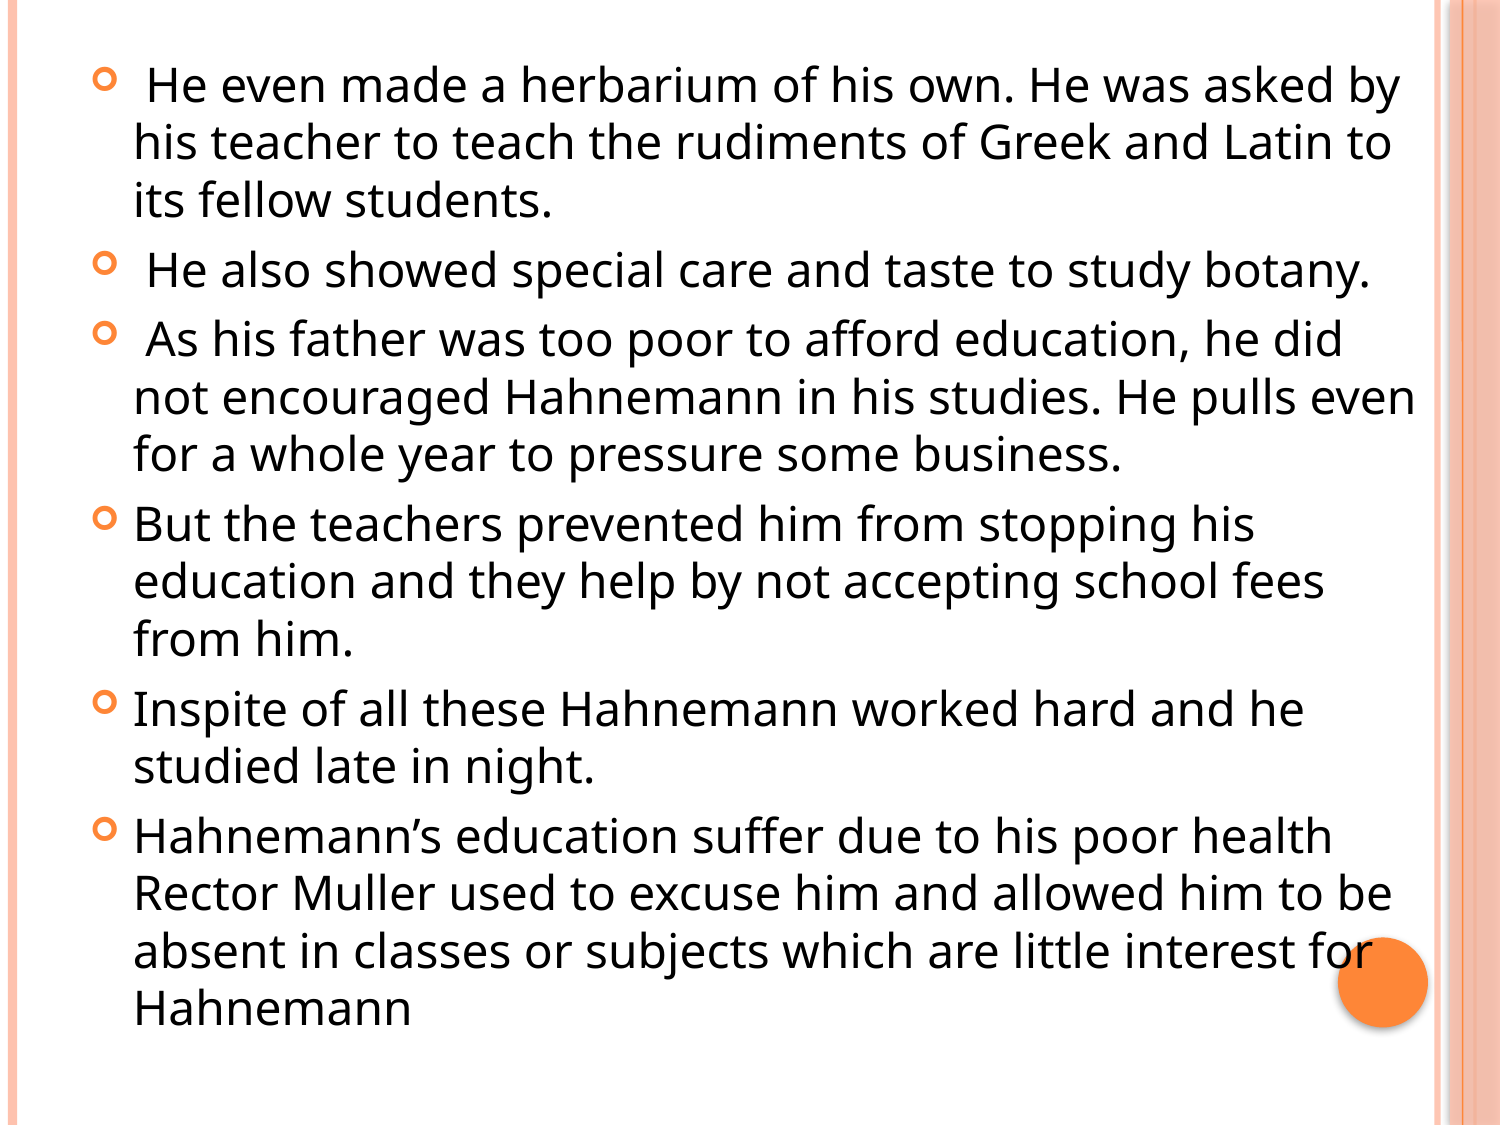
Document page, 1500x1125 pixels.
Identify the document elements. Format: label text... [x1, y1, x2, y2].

list He even made a herbarium of his own. He was asked by his teacher to teach the rudiments of Greek and Latin to its fellow students. He also showed special care and taste to study botany. As his father was too poor to afford education, he did not encouraged Hahnemann in his studies. He pulls even for a whole year to pressure some business. But the teachers prevented him from stopping his education and they help by not accepting school fees from him. Inspite of all these Hahnemann worked hard and he studied late in night. Hahnemann’s education suffer due to his poor health Rector Muller used to excuse him and allowed him to be absent in classes or subjects which are little interest for Hahnemann [75, 46, 1442, 1062]
